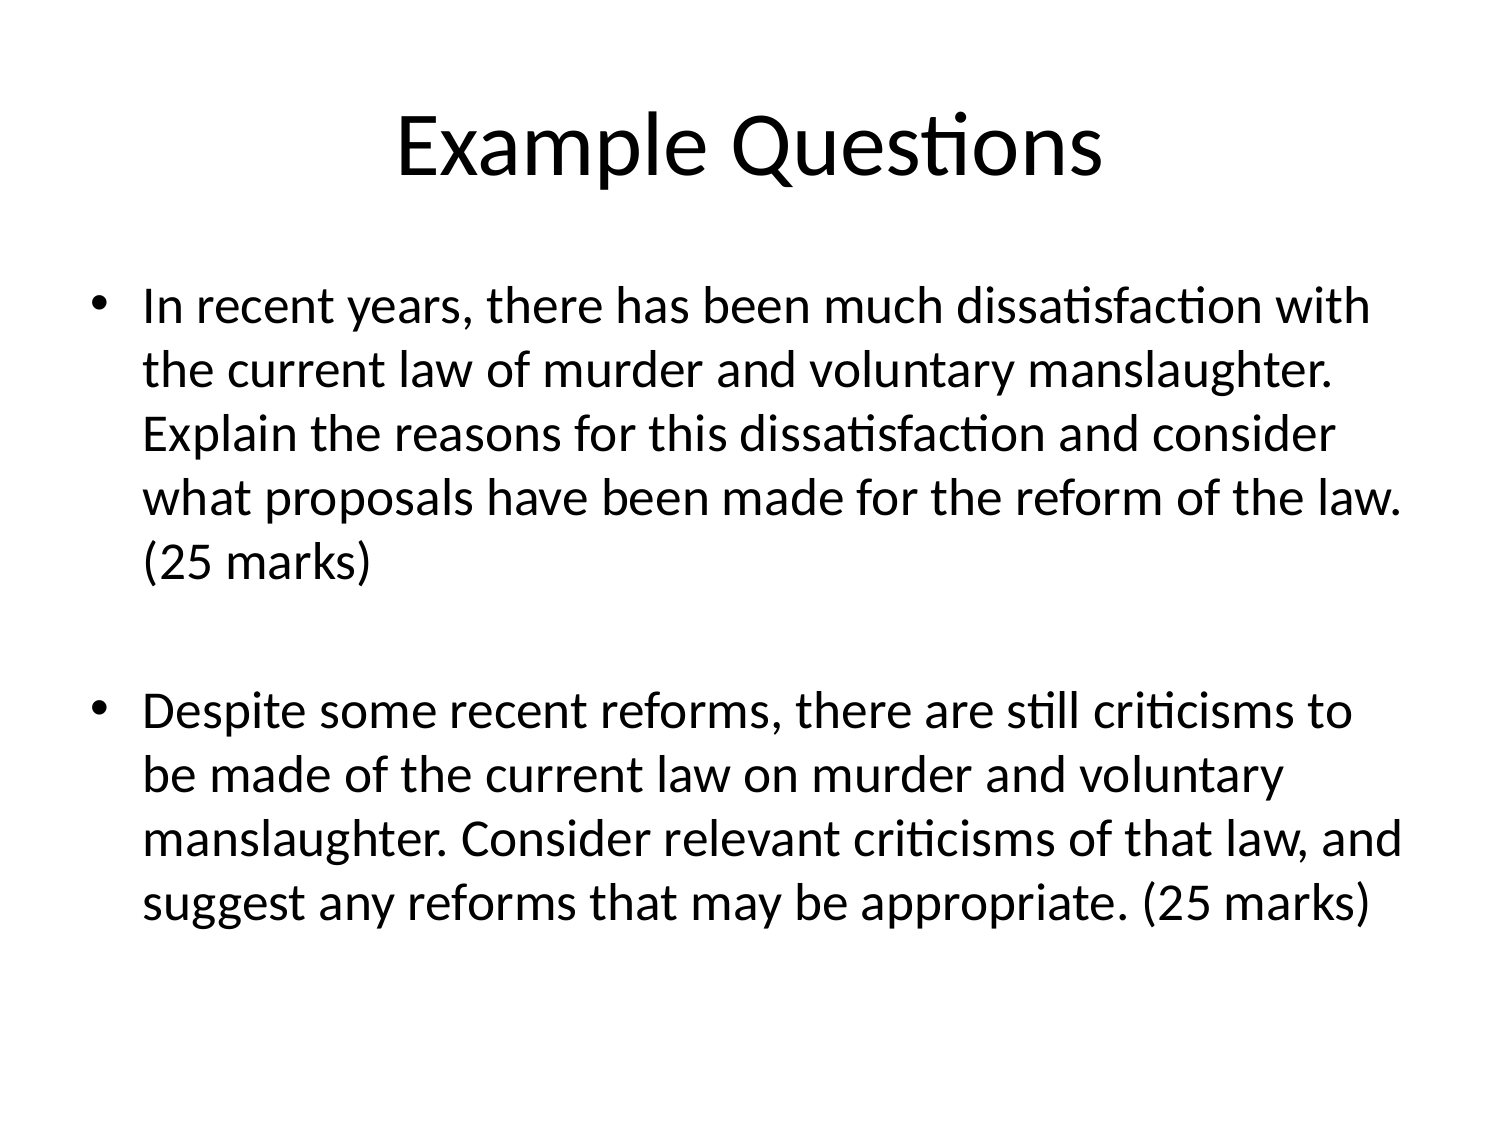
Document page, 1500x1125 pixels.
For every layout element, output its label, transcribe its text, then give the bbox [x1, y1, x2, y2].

title Example Questions [75, 45, 1425, 233]
list In recent years, there has been much dissatisfaction with the current law of murder and voluntary manslaughter. Explain the reasons for this dissatisfaction and consider what proposals have been made for the reform of the law. (25 marks) Despite some recent reforms, there are still criticisms to be made of the current law on murder and voluntary manslaughter. Consider relevant criticisms of that law, and suggest any reforms that may be appropriate. (25 marks) [75, 262, 1425, 1005]
